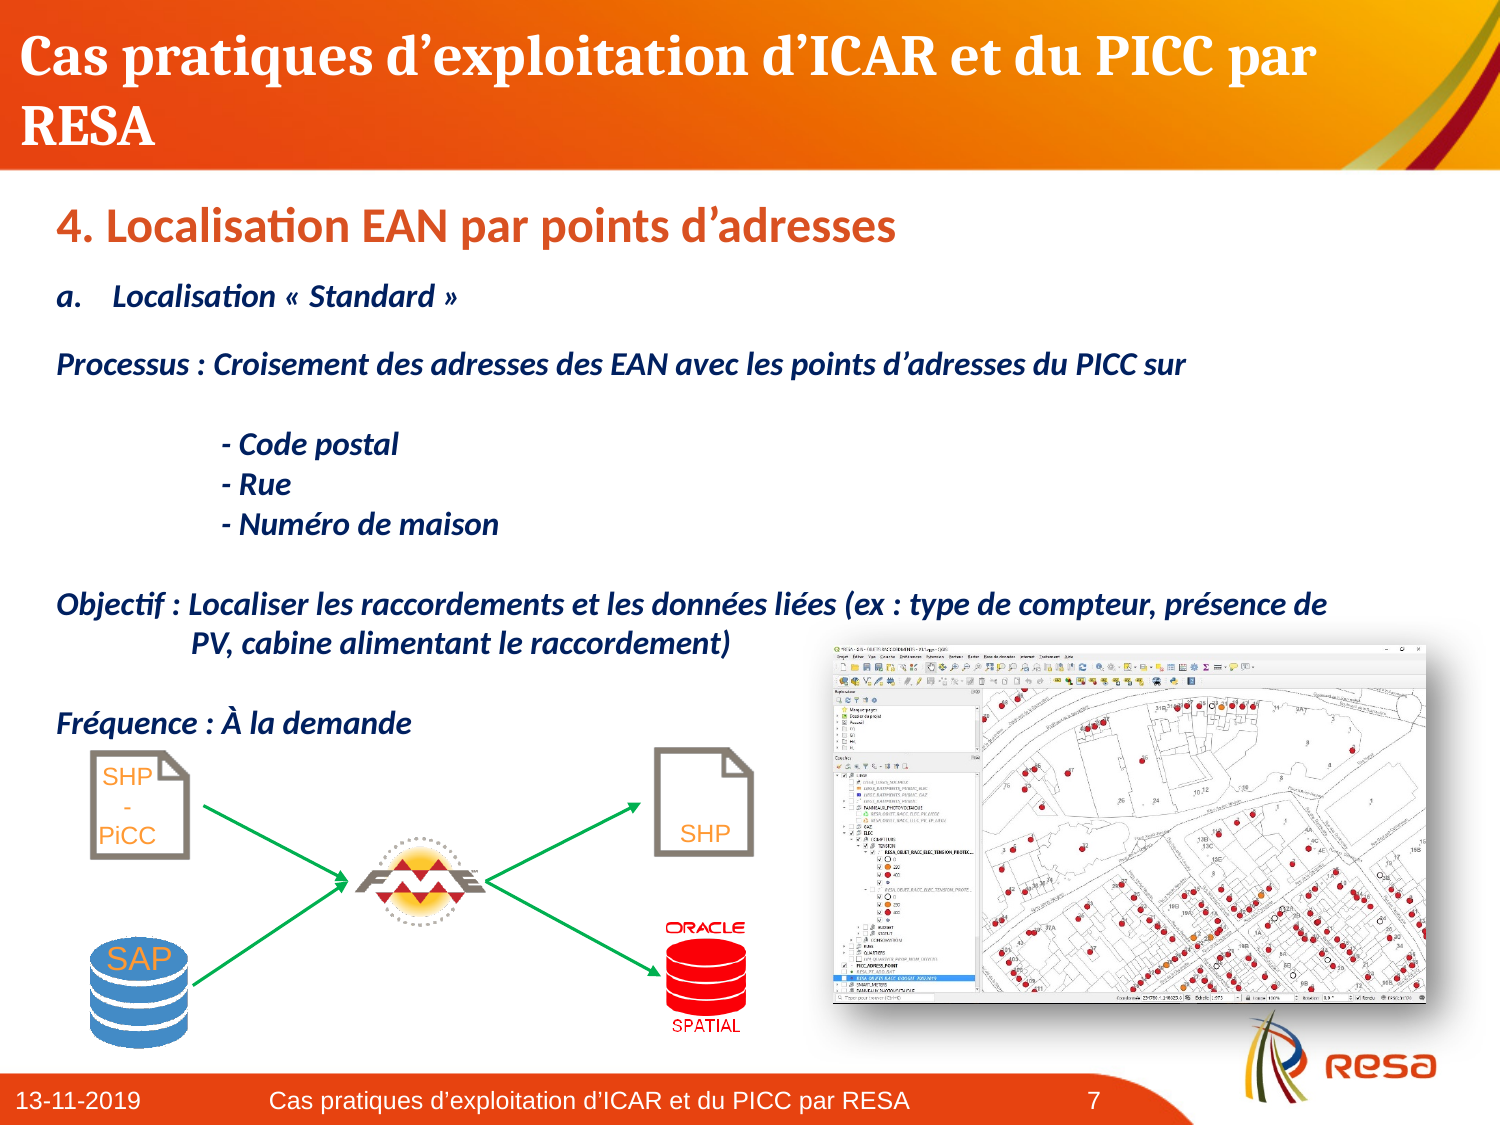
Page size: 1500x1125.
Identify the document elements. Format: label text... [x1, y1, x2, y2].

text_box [485, 881, 662, 977]
text_box [890, 571, 1462, 644]
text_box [192, 881, 349, 986]
slide_number 7 [1017, 1073, 1117, 1125]
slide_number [0, 1073, 188, 1125]
text_box Localisation « Standard » [41, 266, 1391, 338]
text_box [485, 802, 642, 880]
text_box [84, 929, 194, 1055]
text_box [203, 805, 349, 880]
title Cas pratiques d’exploitation d’ICAR et du PICC par RESA [5, 0, 1364, 175]
picture [0, 0, 1500, 1125]
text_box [833, 645, 1477, 1030]
footer Cas pratiques d’exploitation d’ICAR et du PICC par RESA [253, 1073, 940, 1125]
text_box Processus : Croisement des adresses des EAN avec les points d’adresses du PICC sur - Code postal - Rue - Numéro de maison Objectif : Localiser les raccordements et les données liées (ex : type de compteur, présence de PV, cabine alimentant le raccordement) Fréquence : À la demande [41, 338, 1391, 406]
list 4. Localisation EAN par points d’adresses [41, 184, 1391, 256]
